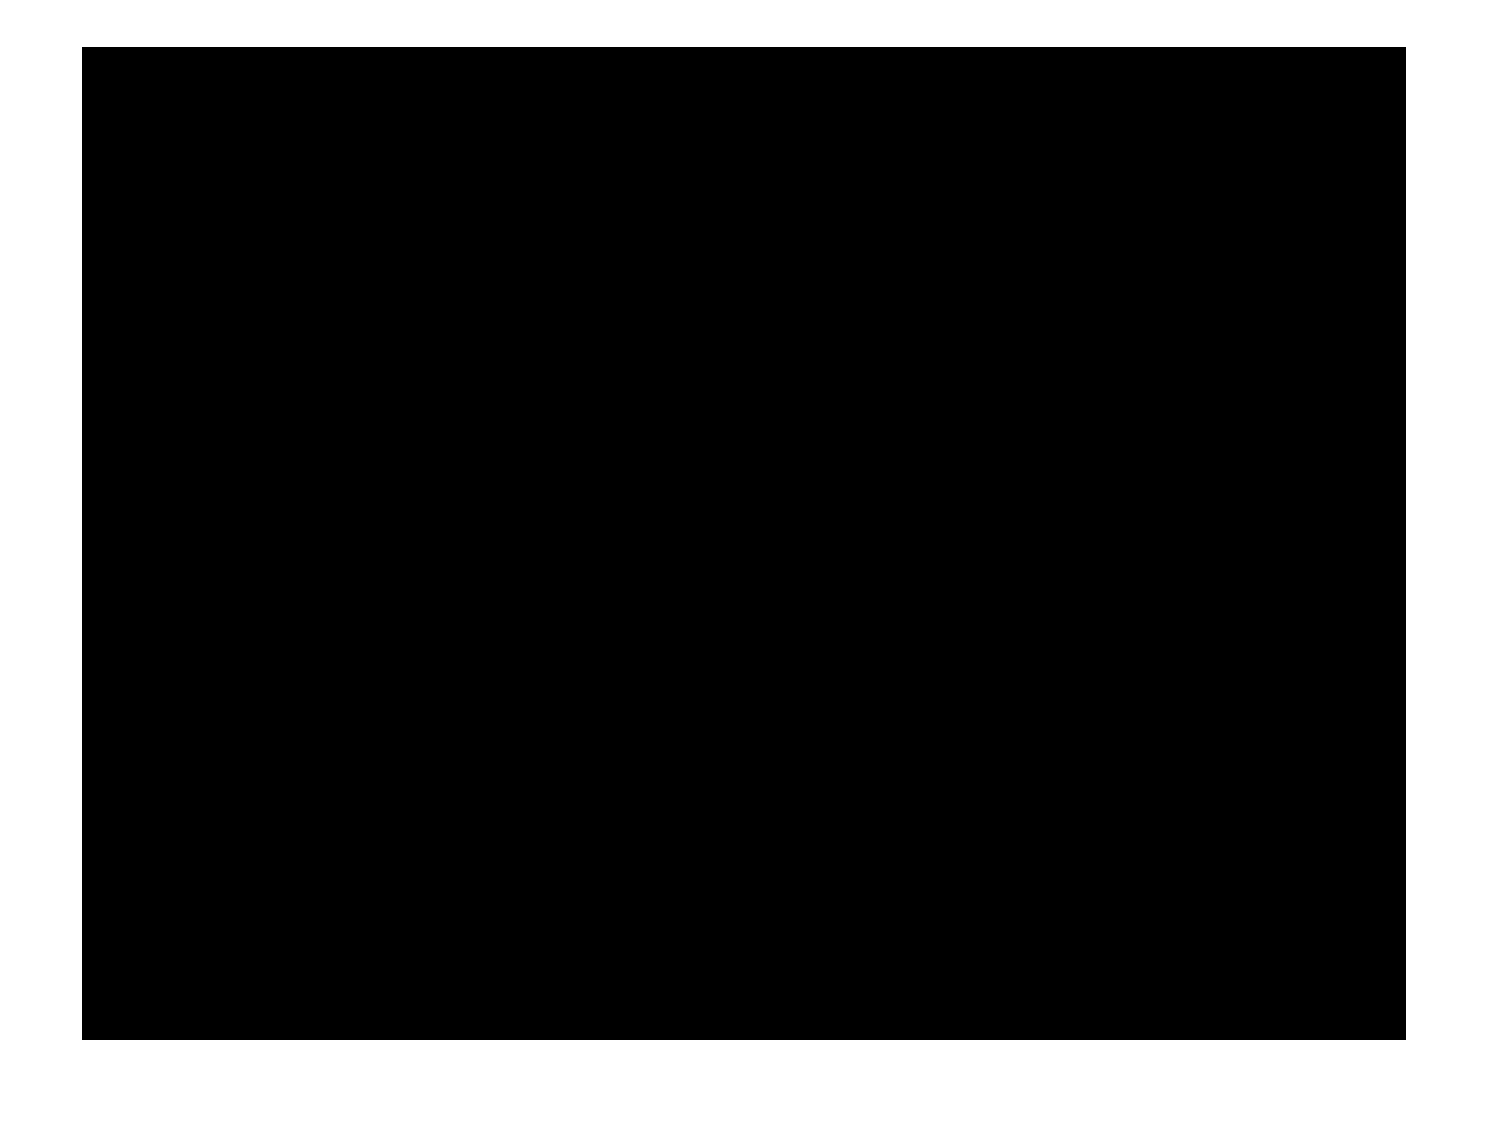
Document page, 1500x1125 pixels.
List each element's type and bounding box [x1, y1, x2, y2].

text_box [81, 46, 1407, 1041]
